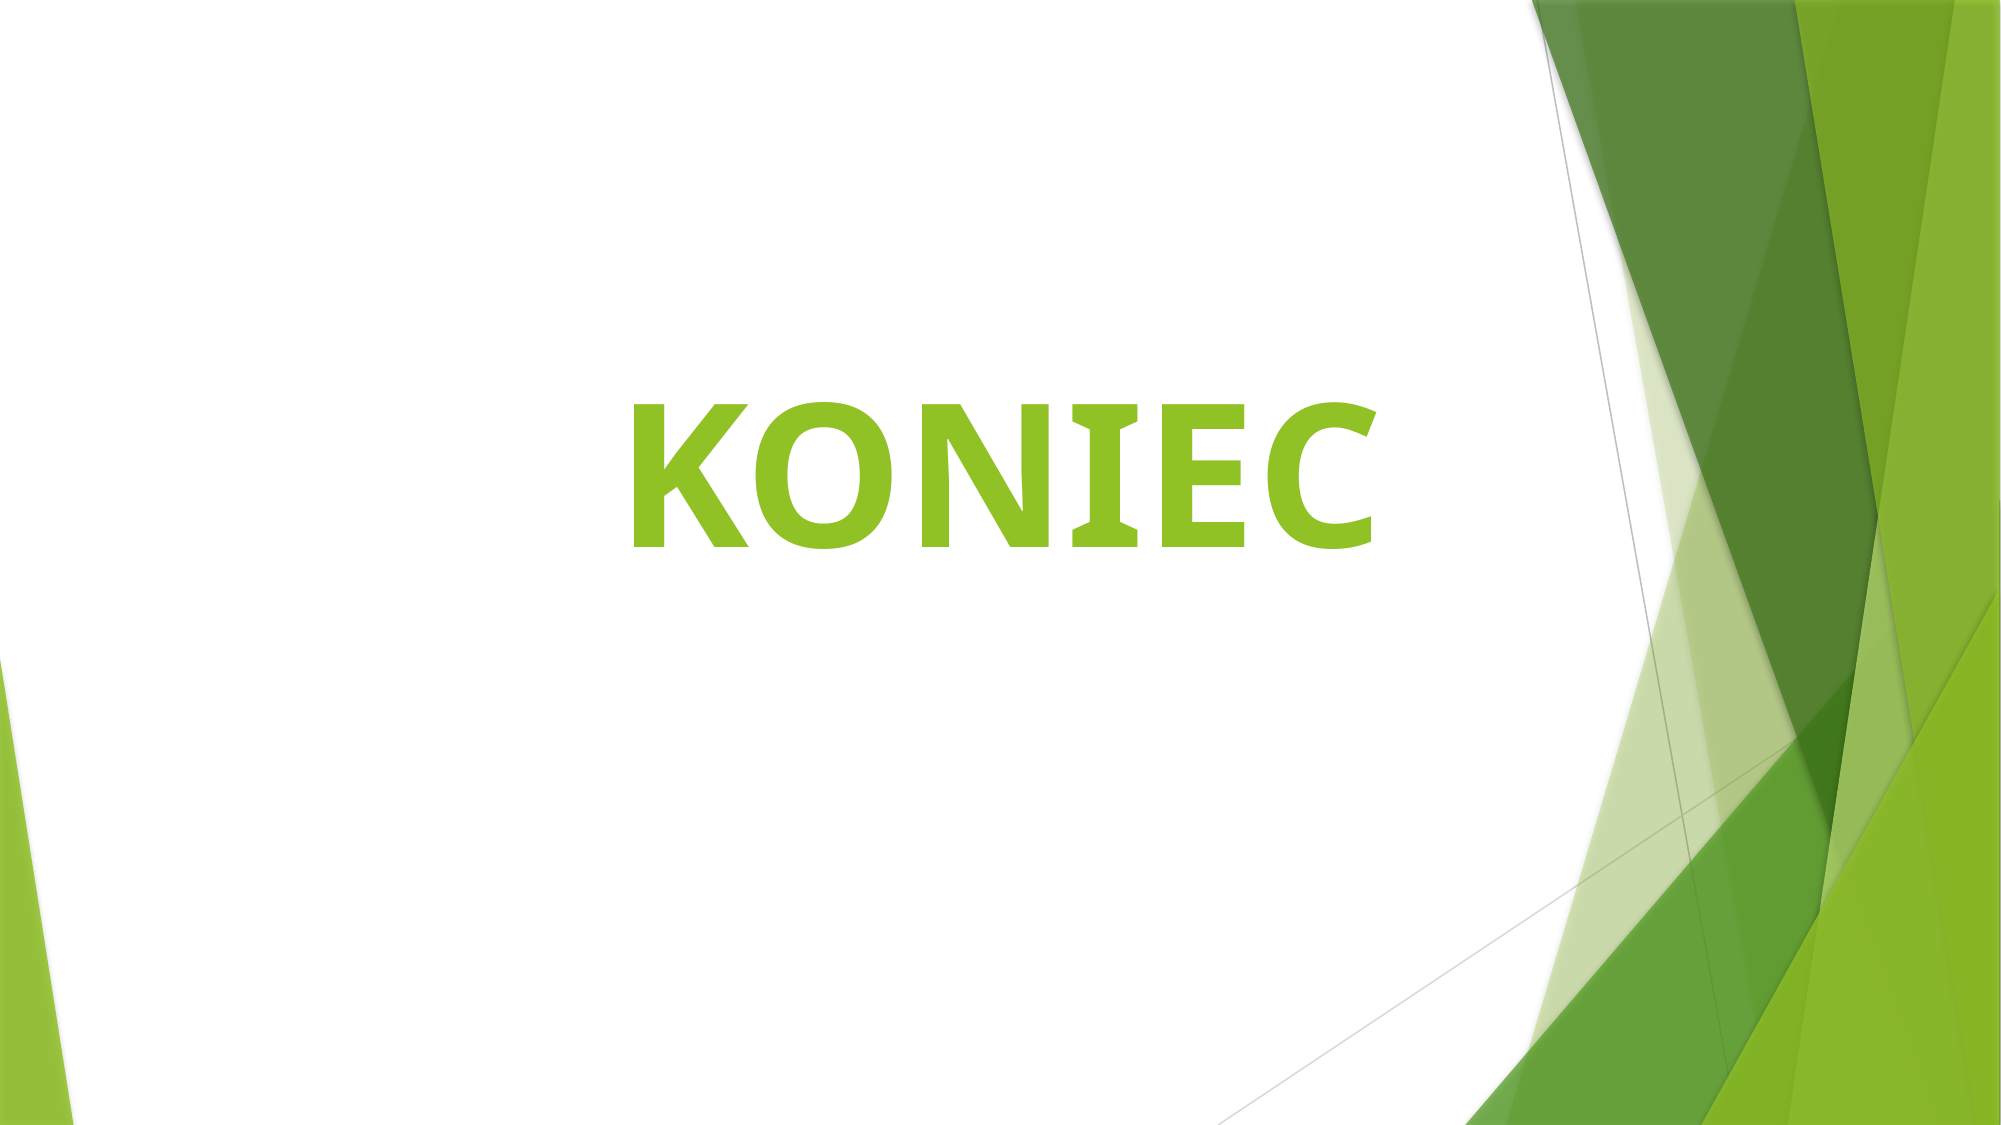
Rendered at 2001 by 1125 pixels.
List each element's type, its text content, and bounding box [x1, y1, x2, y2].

title KONIEC [0, 339, 2000, 1125]
